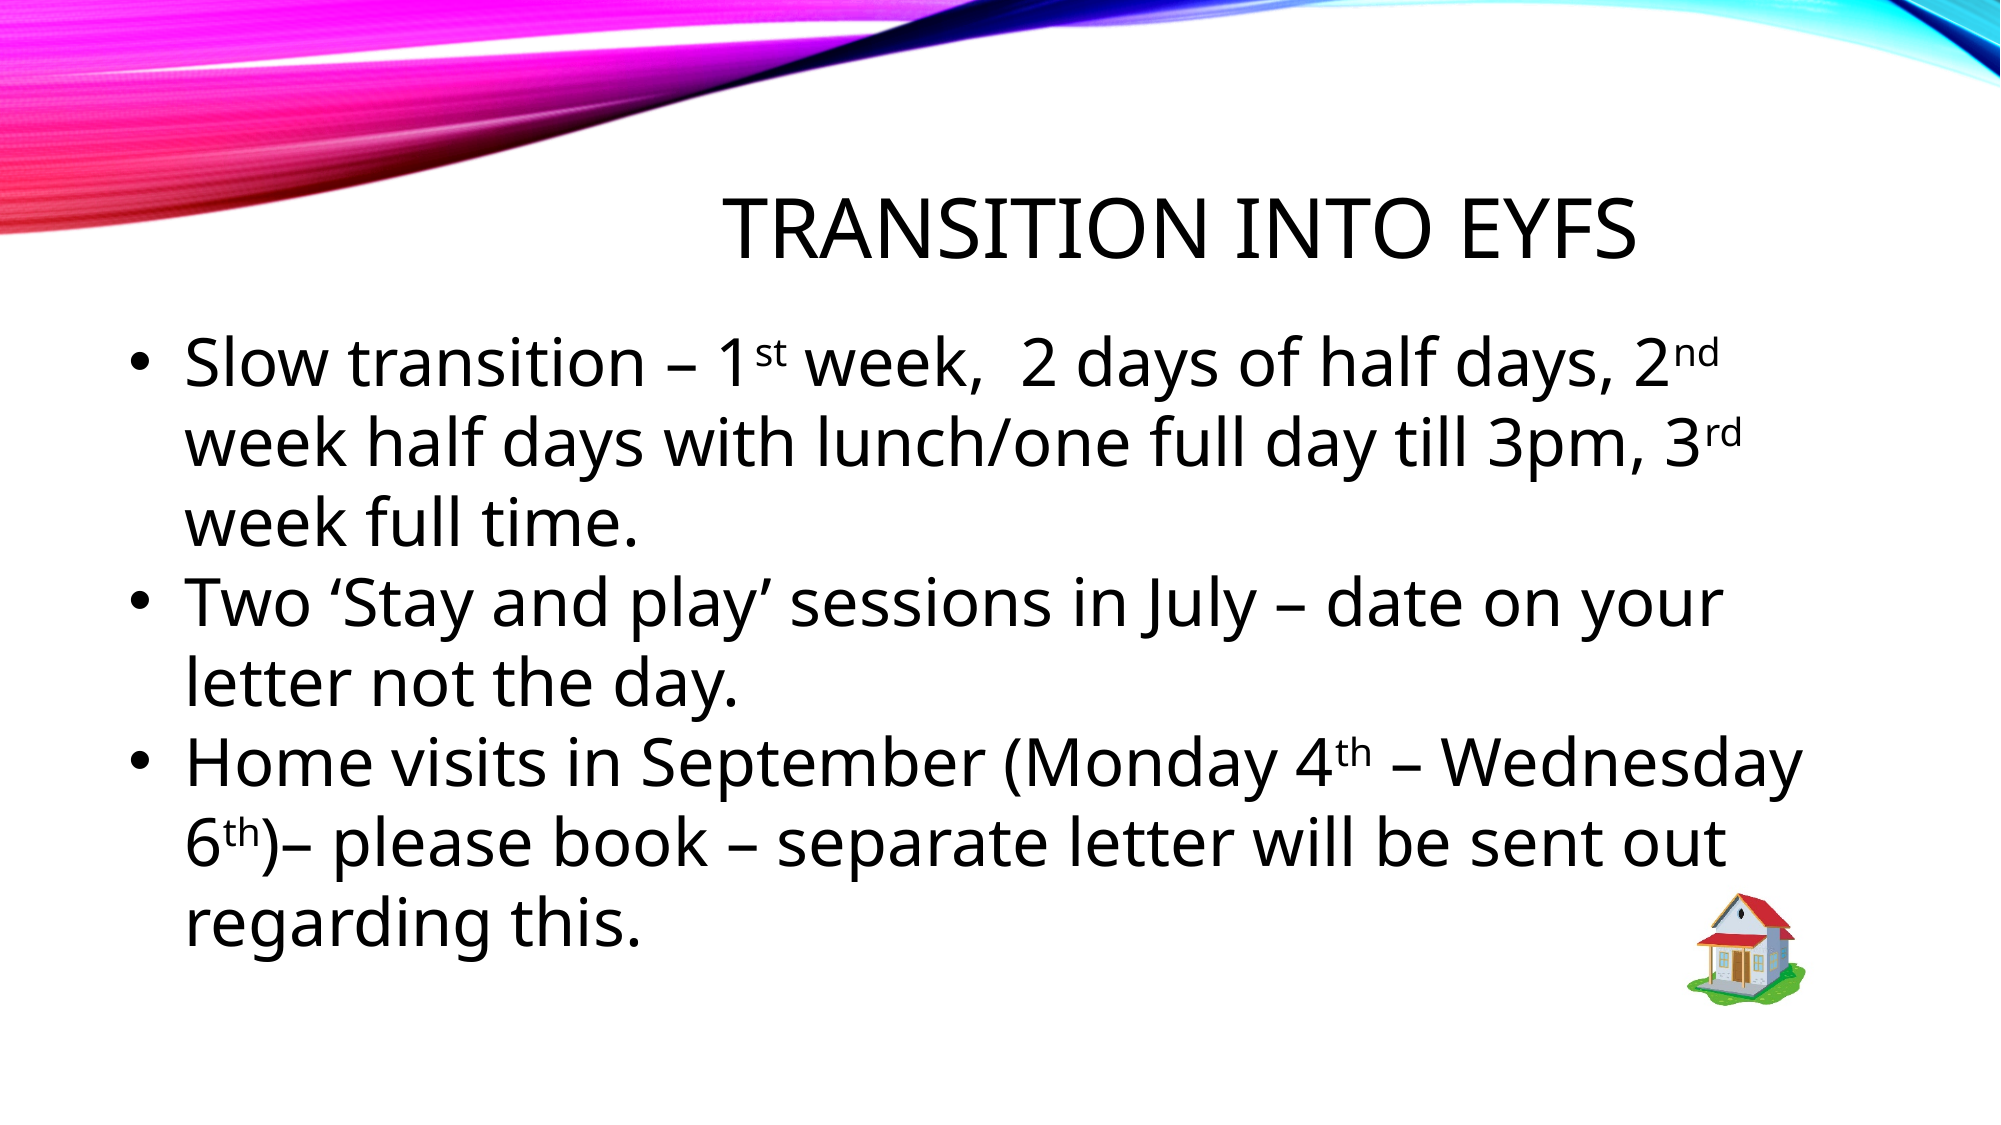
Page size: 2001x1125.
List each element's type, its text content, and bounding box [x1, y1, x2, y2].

picture [1910, 0, 2000, 45]
title Transition into eyfs [474, 125, 1888, 338]
picture [0, 0, 2000, 237]
picture [1670, 873, 1821, 1024]
picture [1890, 0, 2000, 75]
text_box Slow transition – 1st week, 2 days of half days, 2nd week half days with lunch/one full day till 3pm, 3rd week full time. Two ‘Stay and play’ sessions in July – date on your letter not the day. Home visits in September (Monday 4th – Wednesday 6th)– please book – separate letter will be sent out regarding this. [113, 312, 1821, 967]
